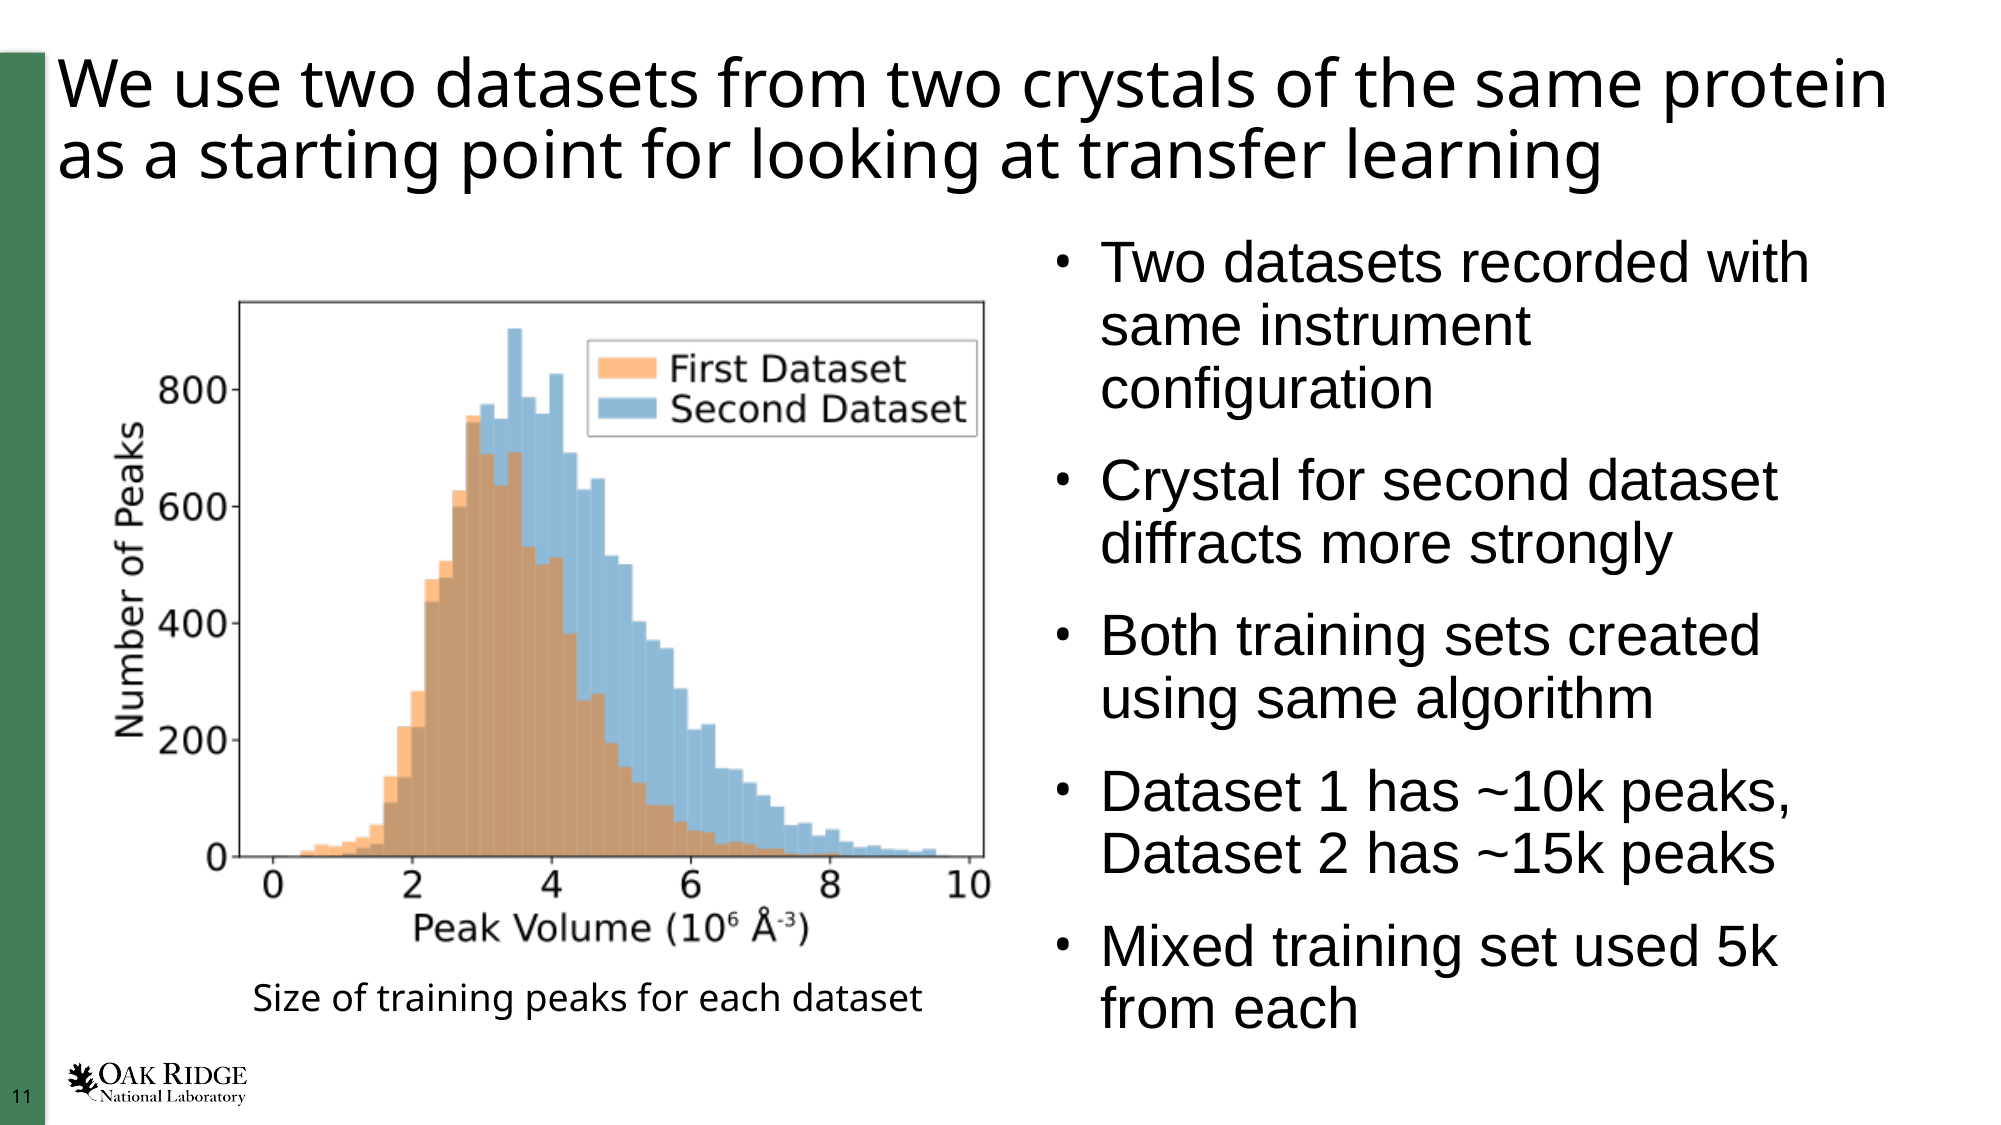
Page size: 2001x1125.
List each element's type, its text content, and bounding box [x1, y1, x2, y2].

list Two datasets recorded with same instrument configuration Crystal for second dataset diffracts more strongly Both training sets created using same algorithm Dataset 1 has ~10k peaks, Dataset 2 has ~15k peaks Mixed training set used 5k from each [1037, 224, 1888, 1072]
text_box Size of training peaks for each dataset [237, 977, 939, 1027]
picture [67, 1062, 247, 1106]
title We use two datasets from two crystals of the same protein as a starting point for looking at transfer learning [41, 41, 1932, 203]
picture [85, 272, 1020, 977]
